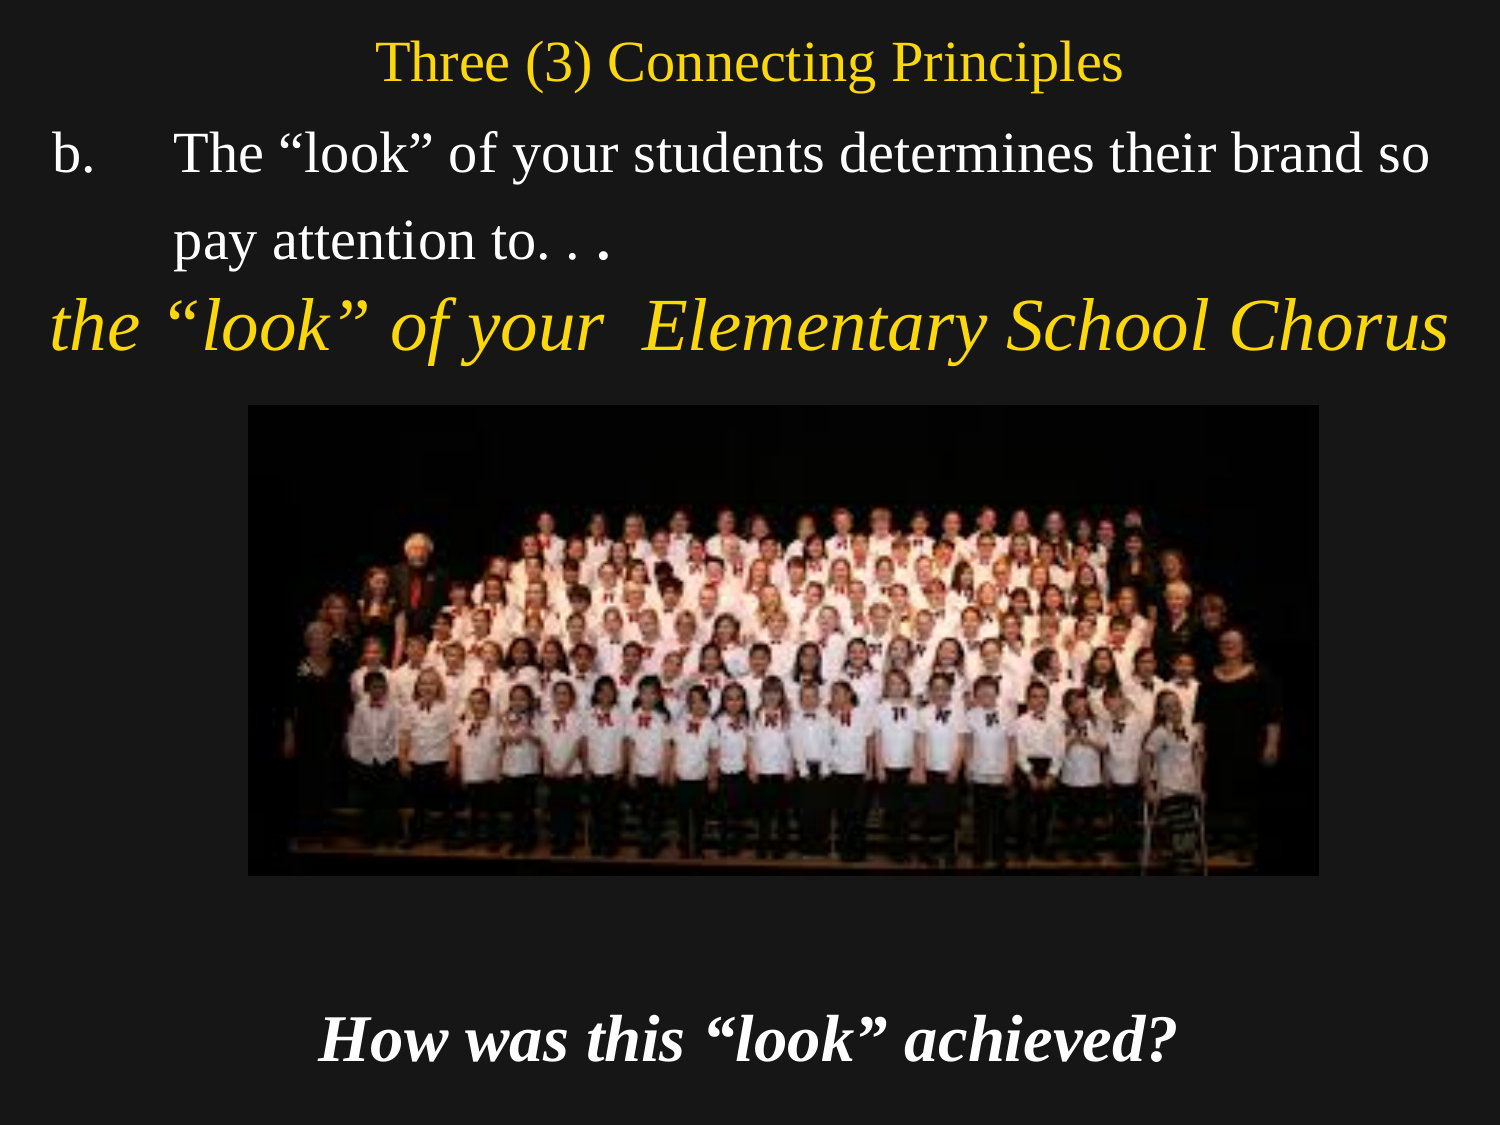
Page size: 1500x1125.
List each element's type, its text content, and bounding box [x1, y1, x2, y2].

text_box the “look” of your Elementary School Chorus [0, 268, 1500, 373]
text_box The “look” of your students determines their brand so pay attention to. . . [37, 106, 1500, 268]
picture [248, 405, 1319, 877]
text_box Three (3) Connecting Principles [0, 16, 1500, 101]
text_box How was this “look” achieved? [0, 987, 1500, 1083]
